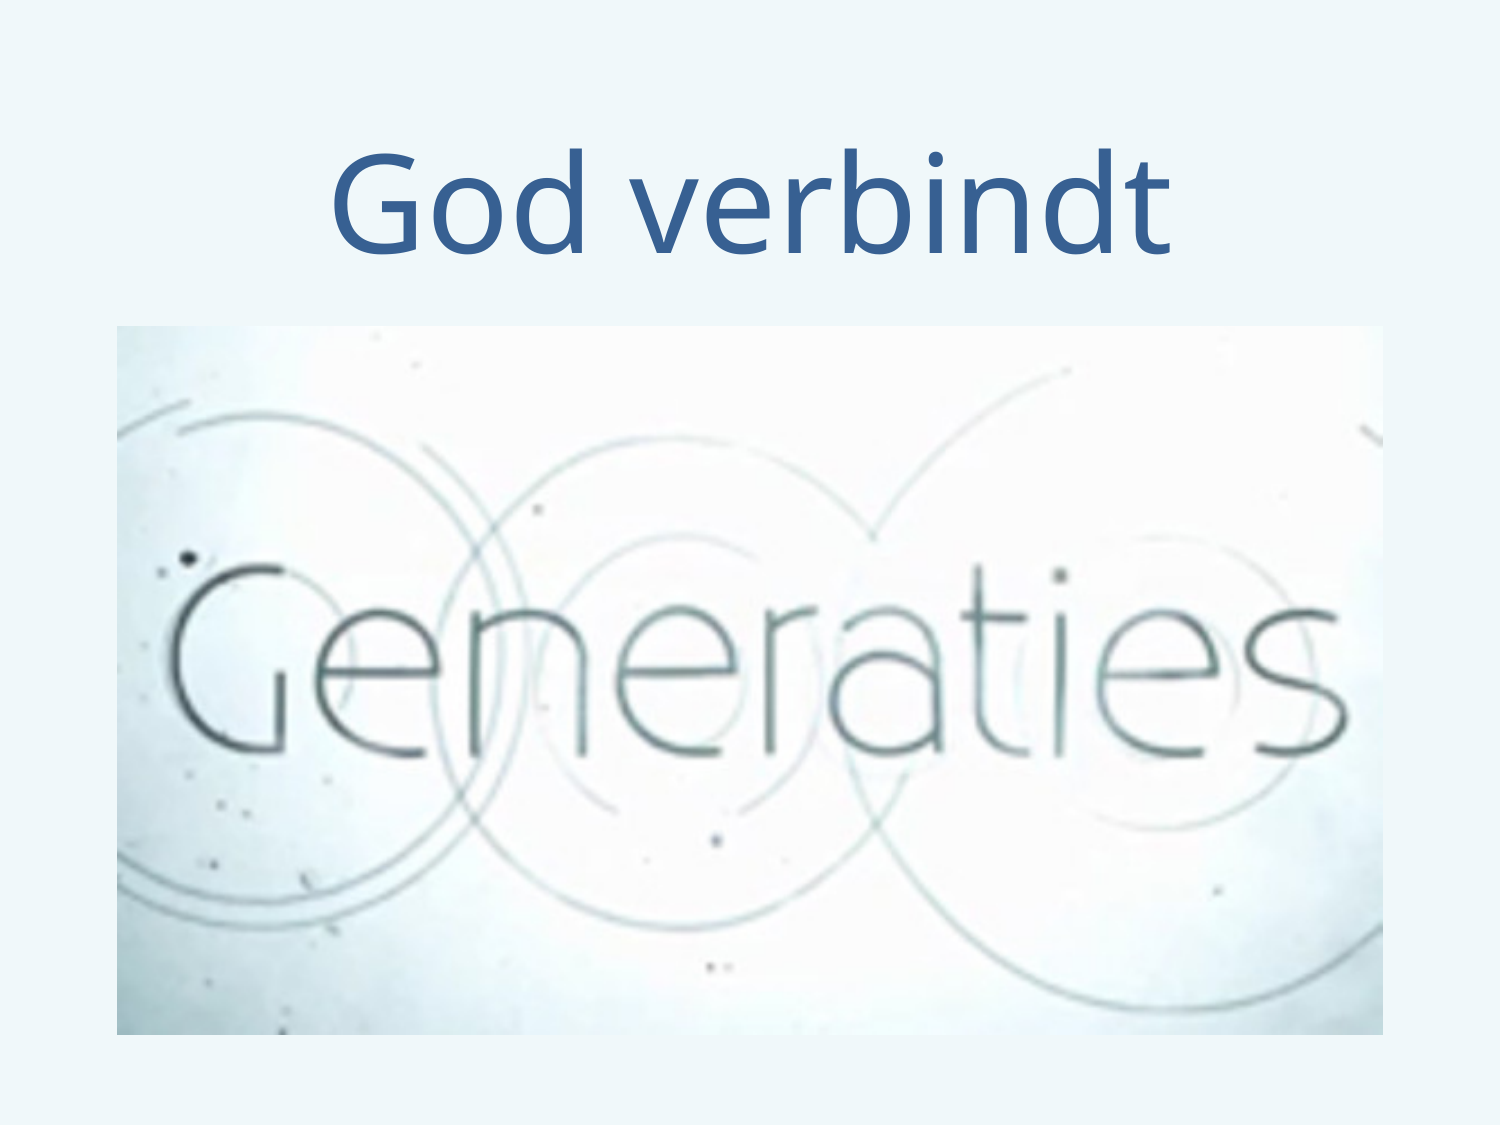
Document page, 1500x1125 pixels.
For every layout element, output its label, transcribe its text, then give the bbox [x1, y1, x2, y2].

picture [117, 325, 1383, 1036]
title God verbindt [123, 78, 1376, 320]
